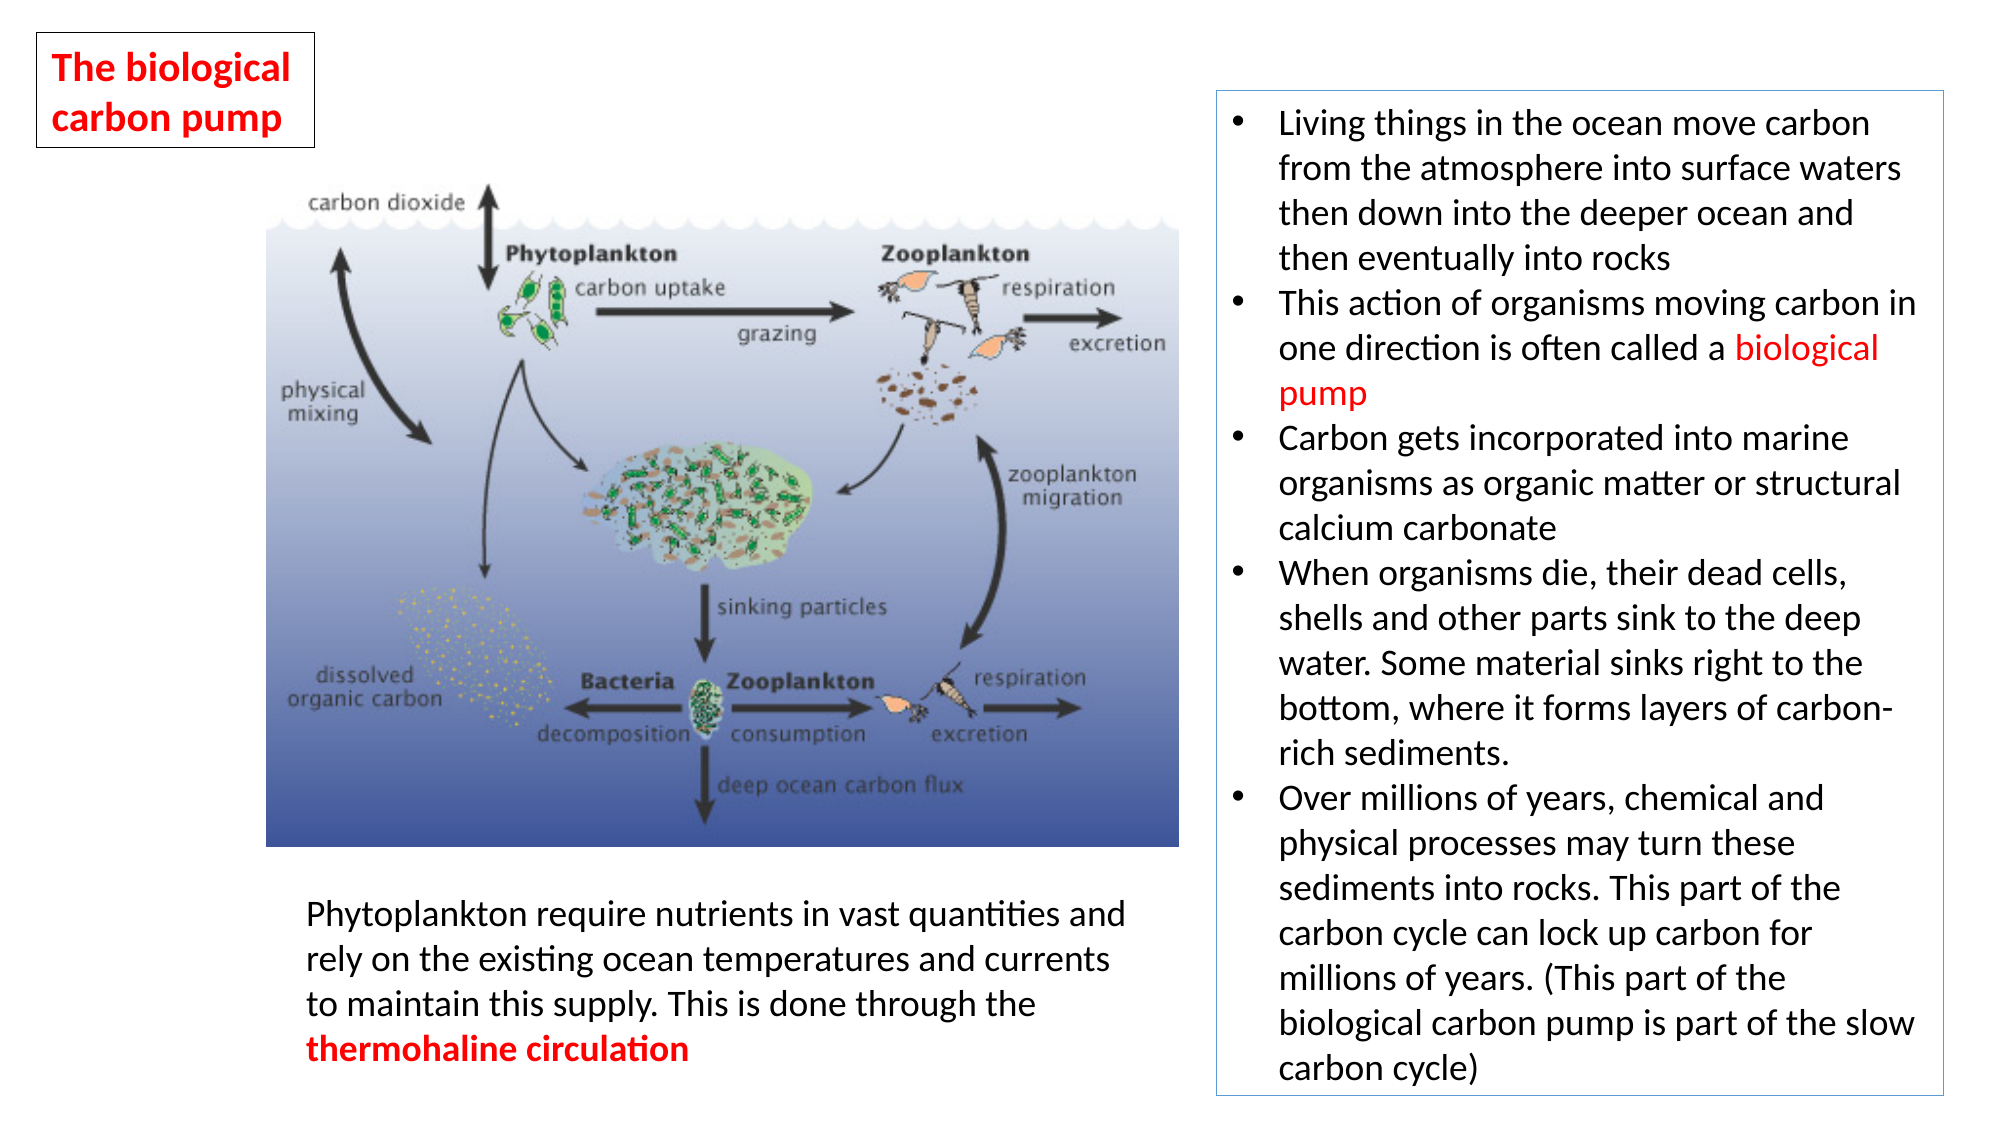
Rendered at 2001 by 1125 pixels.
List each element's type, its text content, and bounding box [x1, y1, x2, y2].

picture [266, 183, 1179, 847]
text_box The biological carbon pump [36, 32, 315, 148]
text_box Living things in the ocean move carbon from the atmosphere into surface waters then down into the deeper ocean and then eventually into rocks This action of organisms moving carbon in one direction is often called a biological pump Carbon gets incorporated into marine organisms as organic matter or structural calcium carbonate When organisms die, their dead cells, shells and other parts sink to the deep water. Some material sinks right to the bottom, where it forms layers of carbon-rich sediments. Over millions of years, chemical and physical processes may turn these sediments into rocks. This part of the carbon cycle can lock up carbon for millions of years. (This part of the biological carbon pump is part of the slow carbon cycle) [1216, 90, 1944, 1096]
text_box Phytoplankton require nutrients in vast quantities and rely on the existing ocean temperatures and currents to maintain this supply. This is done through the thermohaline circulation [291, 881, 1154, 1077]
